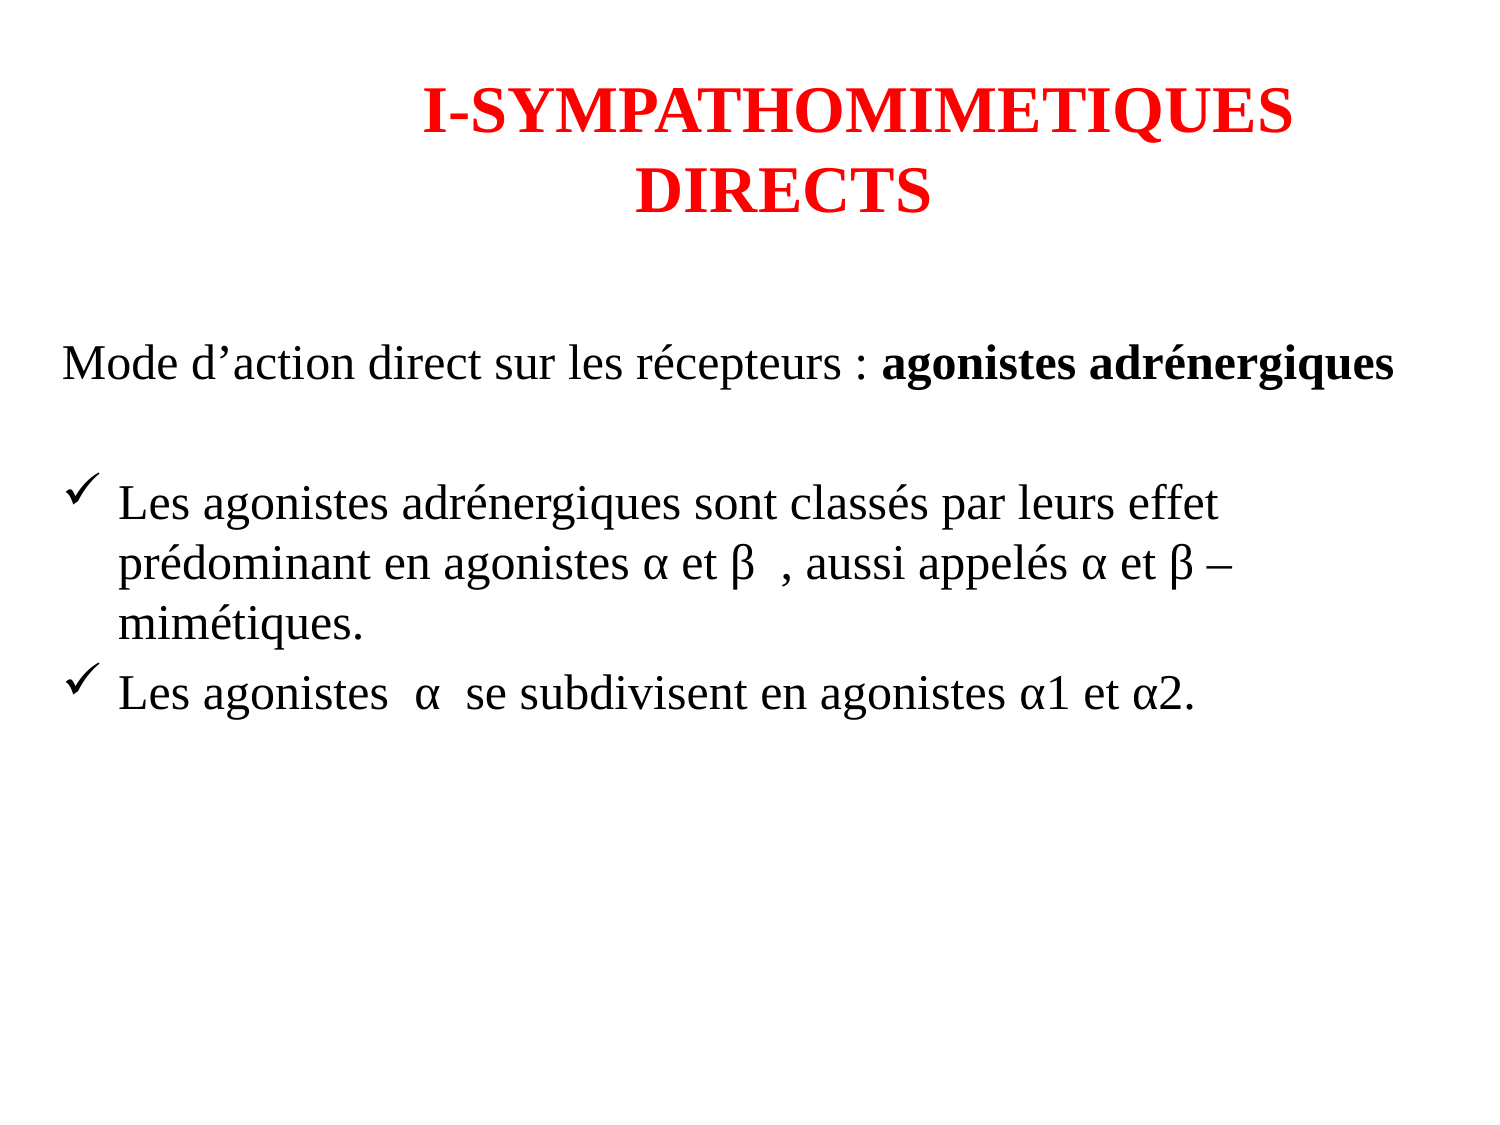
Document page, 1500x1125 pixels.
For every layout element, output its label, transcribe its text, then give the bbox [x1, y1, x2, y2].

list I-SYMPATHOMIMETIQUES DIRECTS Mode d’action direct sur les récepteurs : agonistes adrénergiques Les agonistes adrénergiques sont classés par leurs effet prédominant en agonistes α et β , aussi appelés α et β – mimétiques. Les agonistes α se subdivisent en agonistes α1 et α2. [46, 58, 1465, 1067]
